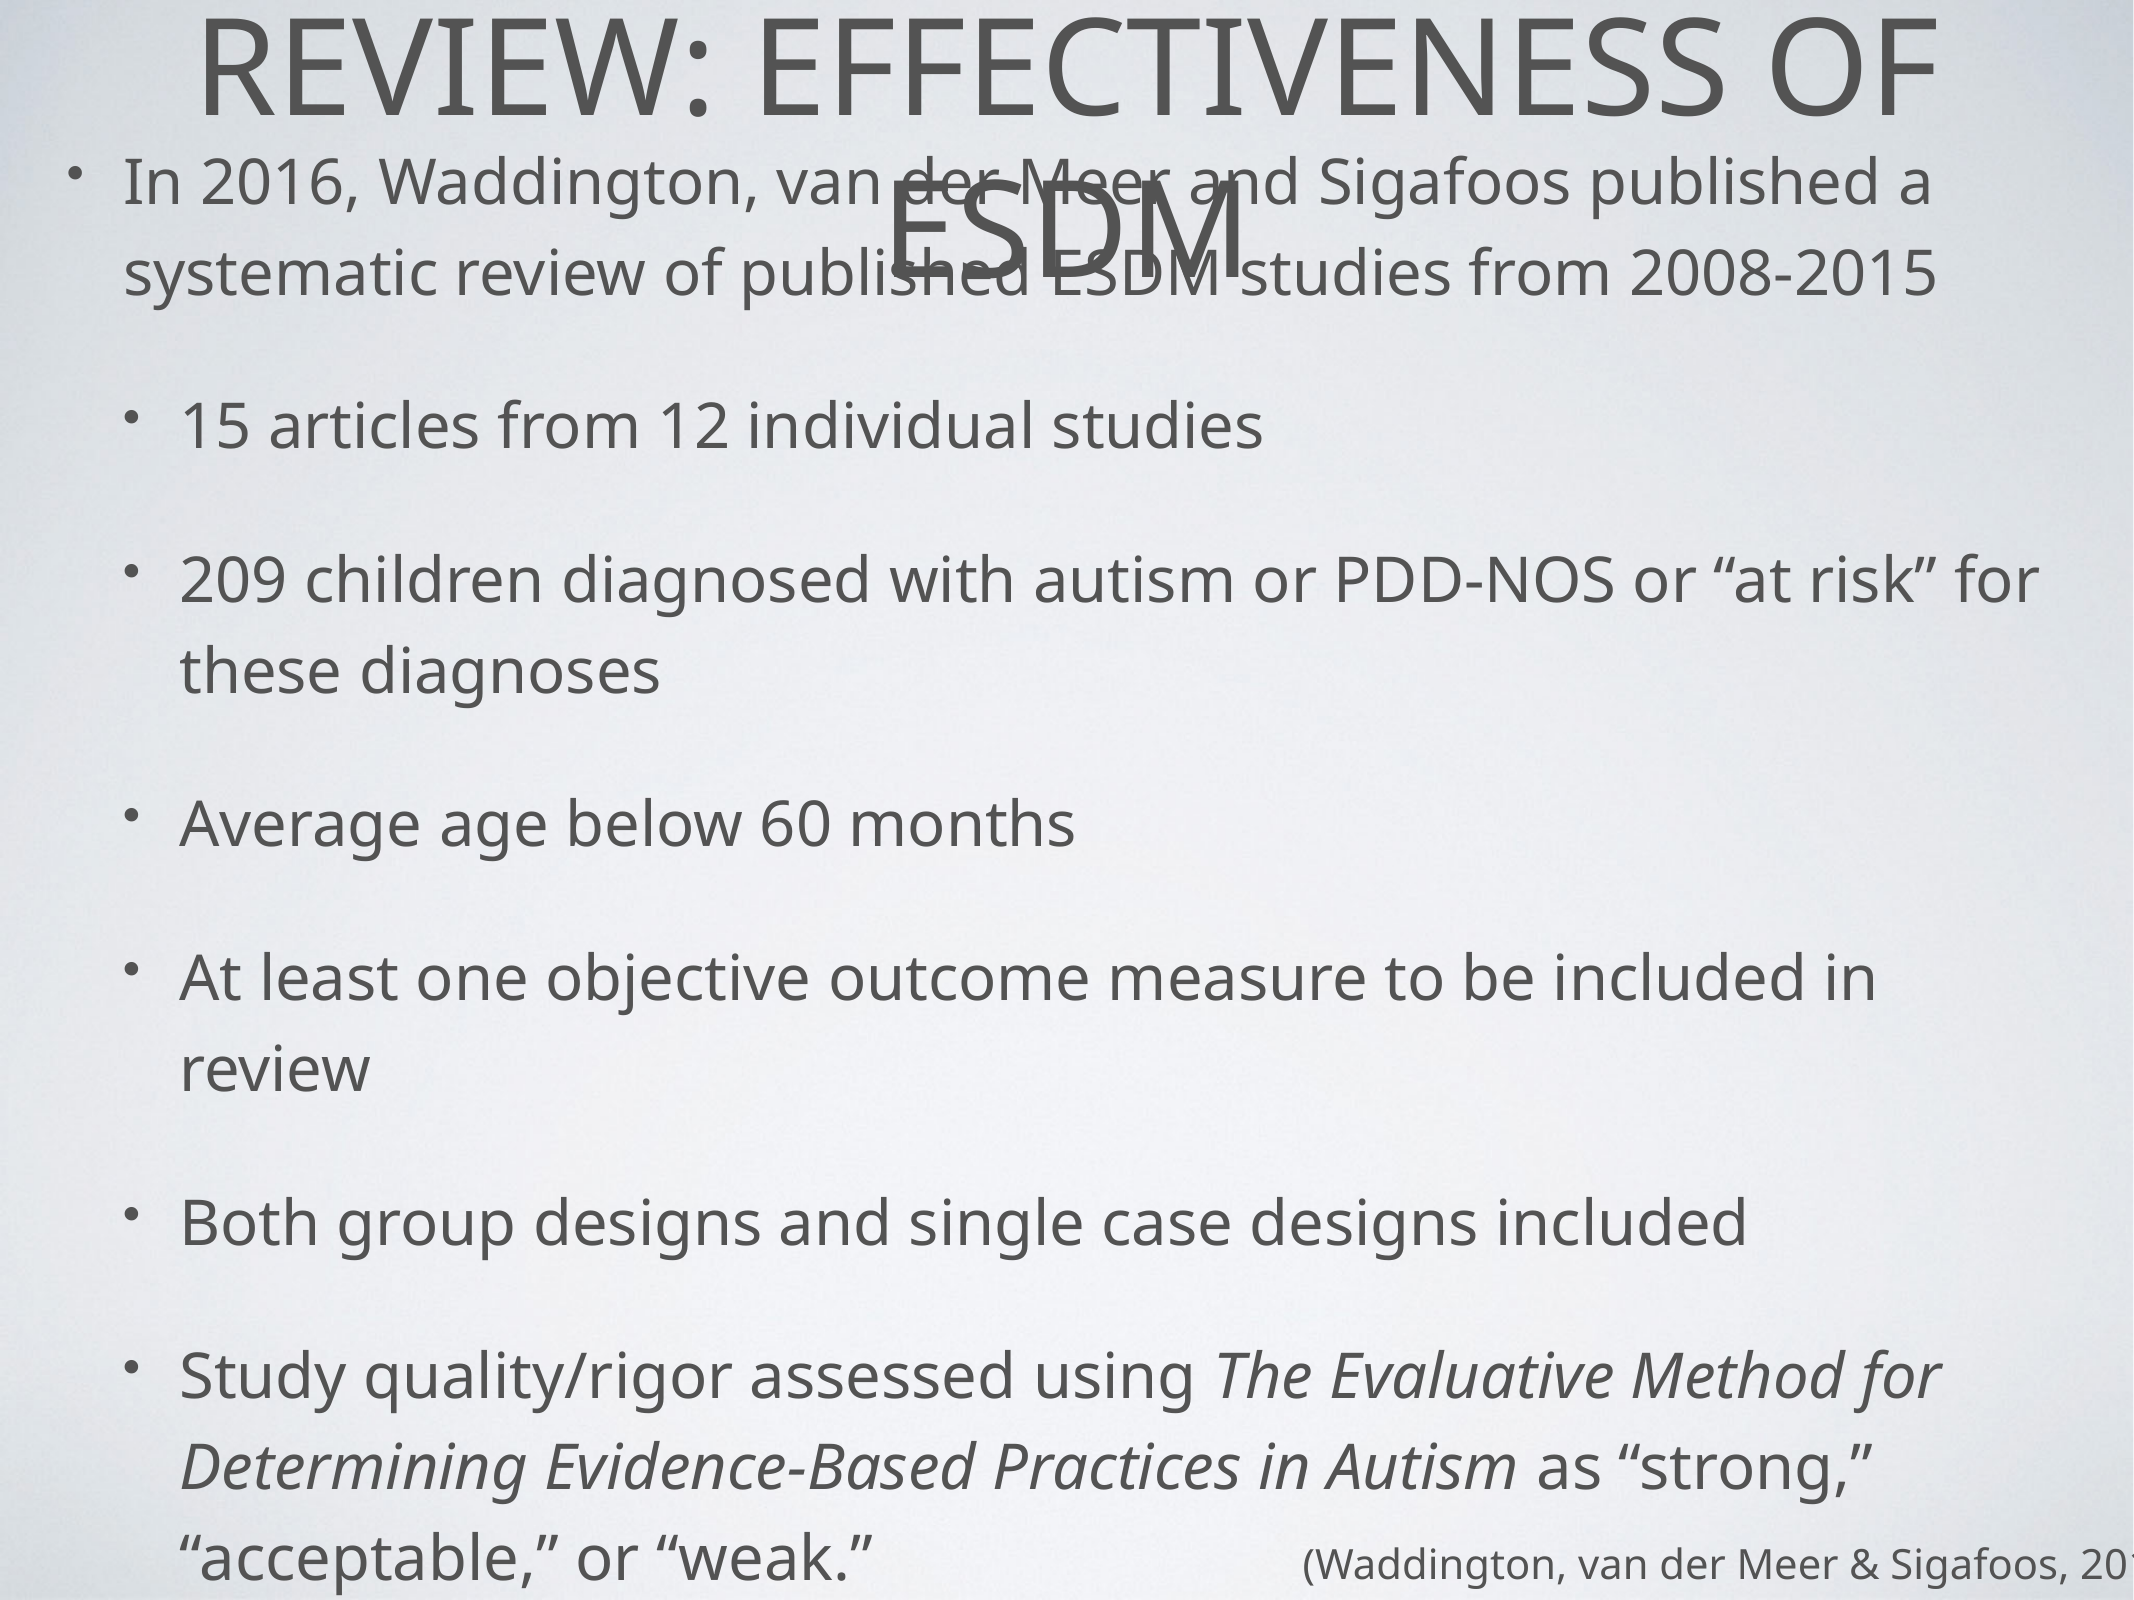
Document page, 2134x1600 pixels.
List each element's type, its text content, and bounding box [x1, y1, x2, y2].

picture [0, 0, 2134, 1600]
title Review: Effectiveness of esdm [57, 41, 2076, 237]
text_box (Waddington, van der Meer & Sigafoos, 2016) [1294, 1529, 2134, 1596]
list In 2016, Waddington, van der Meer and Sigafoos published a systematic review of published ESDM studies from 2008-2015 15 articles from 12 individual studies 209 children diagnosed with autism or PDD-NOS or “at risk” for these diagnoses Average age below 60 months At least one objective outcome measure to be included in review Both group designs and single case designs included Study quality/rigor assessed using The Evaluative Method for Determining Evidence-Based Practices in Autism as “strong,” “acceptable,” or “weak.” [57, 237, 2076, 1482]
